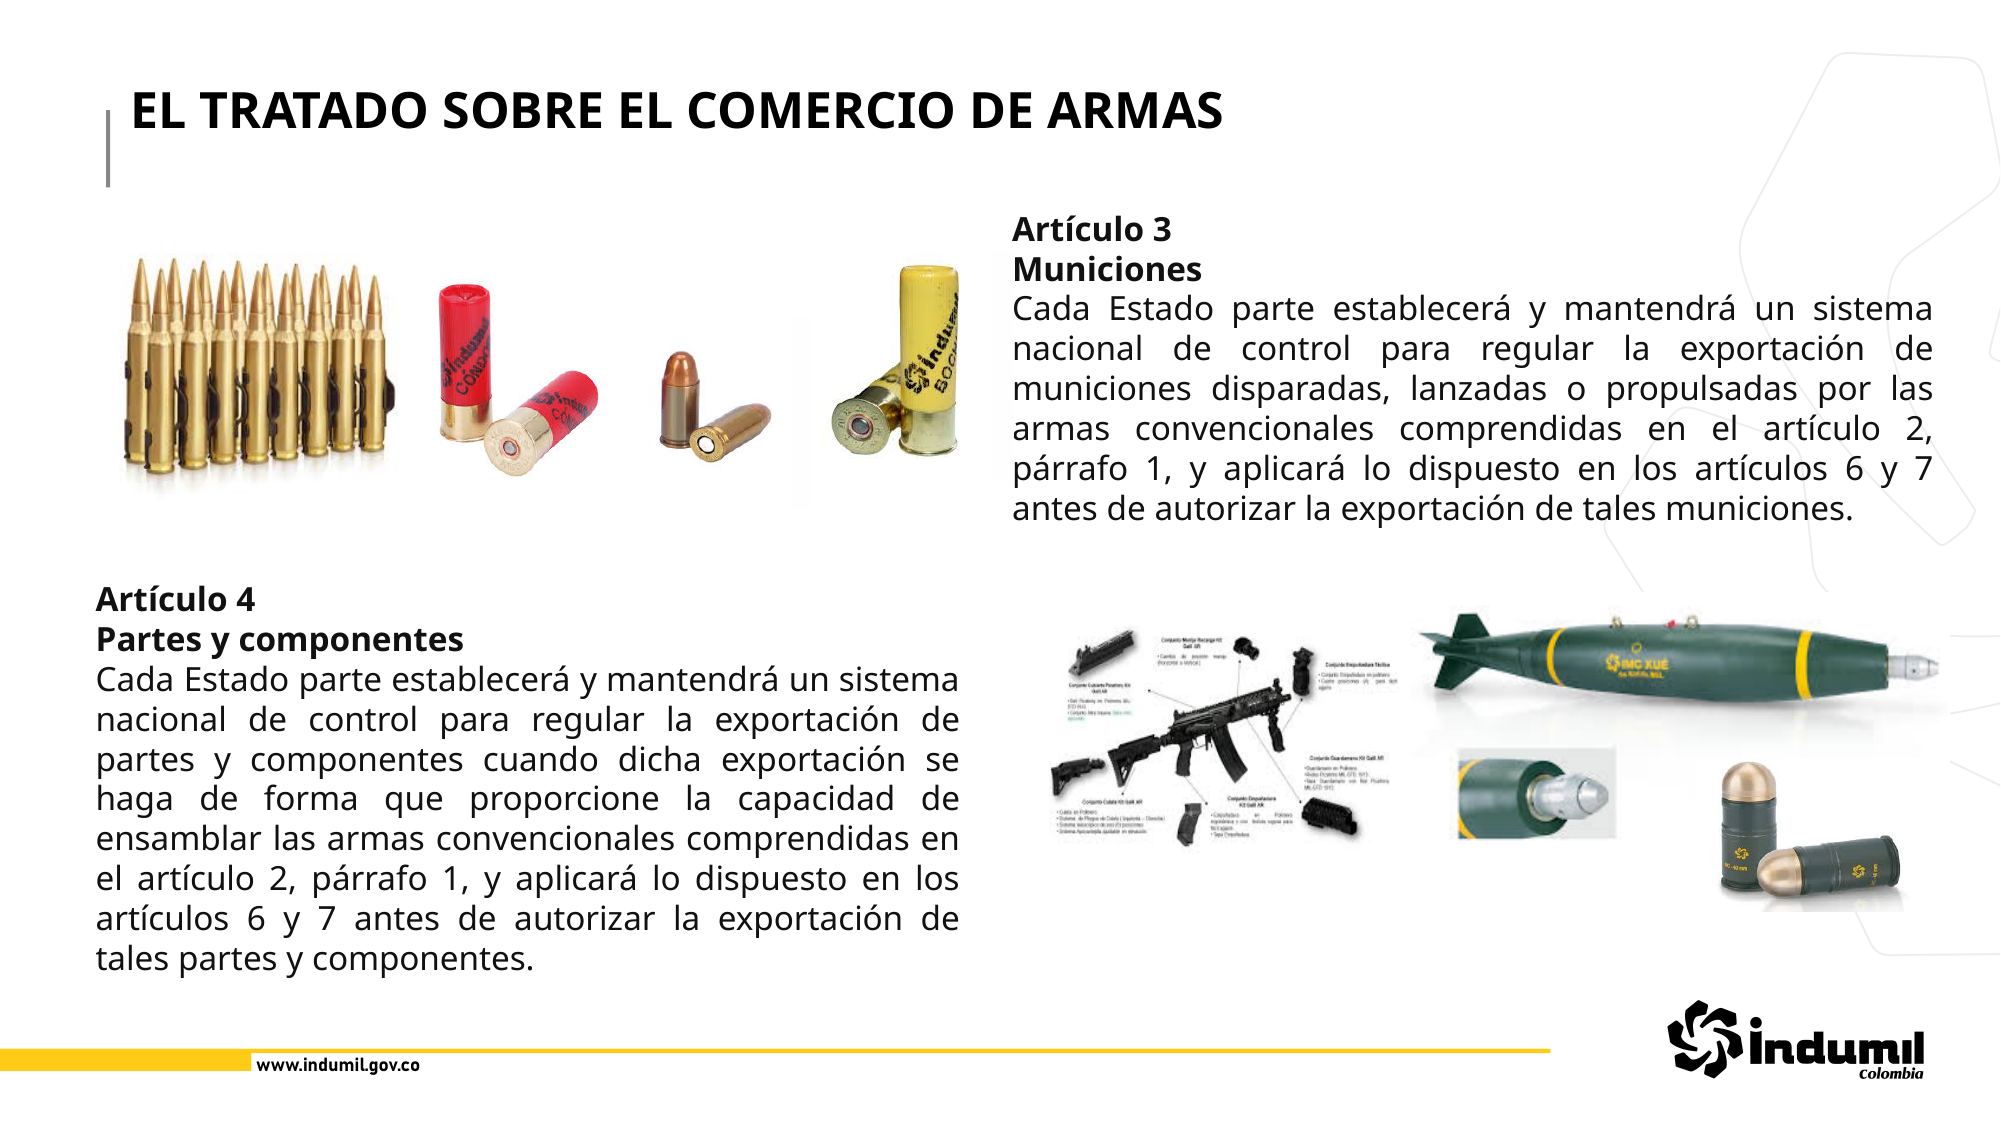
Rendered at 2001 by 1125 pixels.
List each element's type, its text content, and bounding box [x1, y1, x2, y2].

picture [0, 0, 2001, 1125]
text_box Artículo 3 Municiones Cada Estado parte establecerá y mantendrá un sistema nacional de control para regular la exportación de municiones disparadas, lanzadas o propulsadas por las armas convencionales comprendidas en el artículo 2, párrafo 1, y aplicará lo dispuesto en los artículos 6 y 7 antes de autorizar la exportación de tales municiones. [997, 200, 1950, 535]
text_box EL TRATADO SOBRE EL COMERCIO DE ARMAS [116, 70, 1812, 146]
text_box Artículo 4 Partes y componentes Cada Estado parte establecerá y mantendrá un sistema nacional de control para regular la exportación de partes y componentes cuando dicha exportación se haga de forma que proporcione la capacidad de ensamblar las armas convencionales comprendidas en el artículo 2, párrafo 1, y aplicará lo dispuesto en los artículos 6 y 7 antes de autorizar la exportación de tales partes y componentes. [80, 570, 977, 985]
